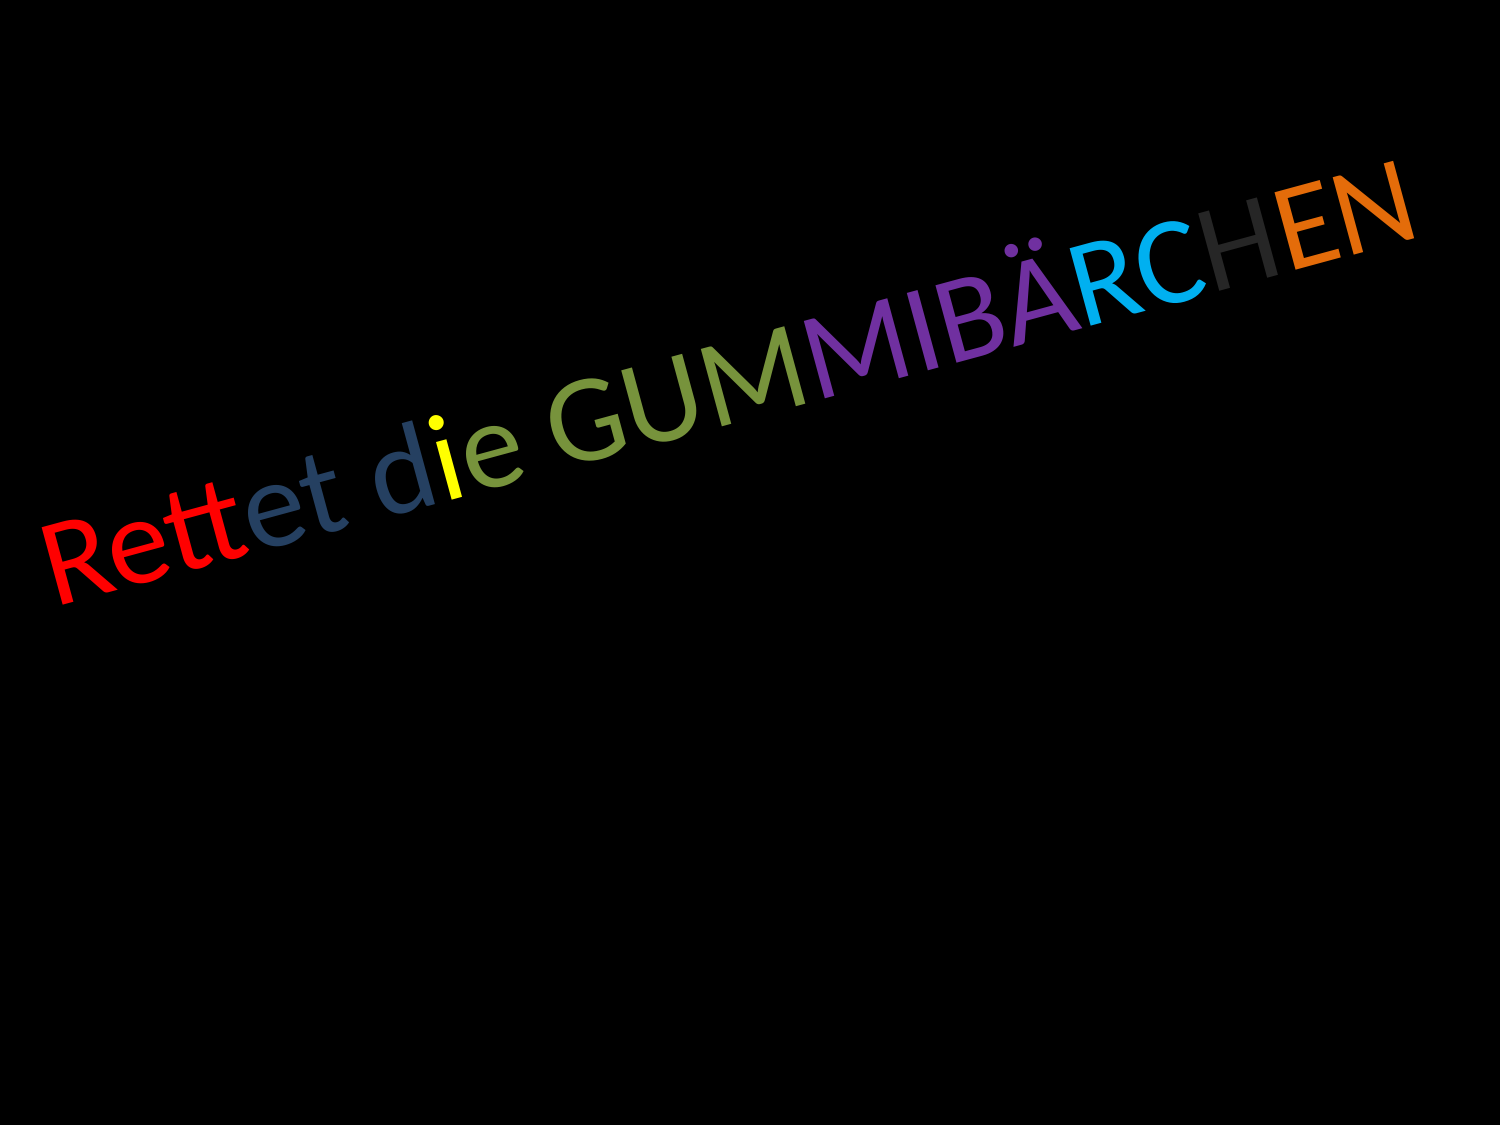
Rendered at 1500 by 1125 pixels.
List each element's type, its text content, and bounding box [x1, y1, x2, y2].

text_box Rettet die GUMMIBÄRCHEN [5, 104, 1447, 643]
